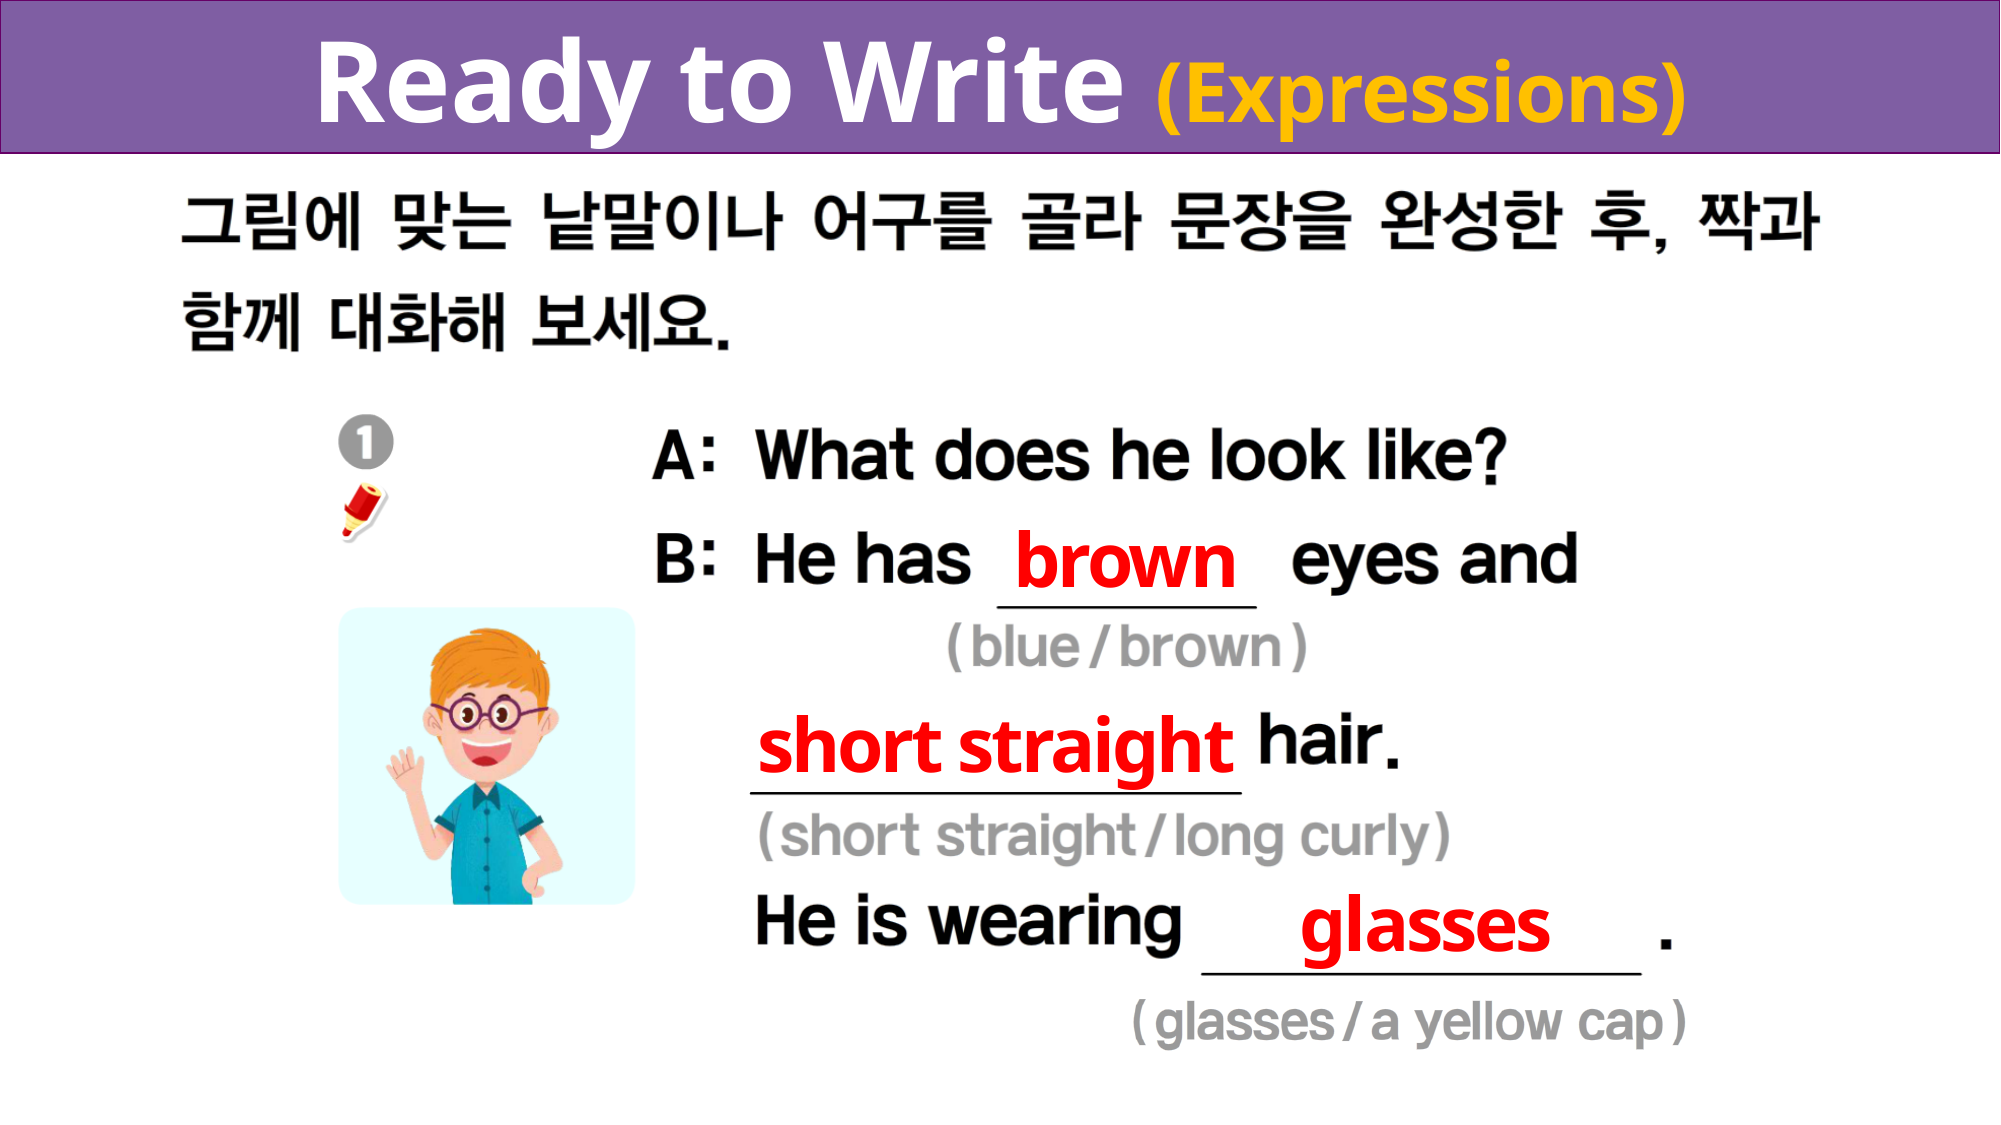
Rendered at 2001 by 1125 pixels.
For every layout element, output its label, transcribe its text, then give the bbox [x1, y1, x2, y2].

picture [316, 403, 1683, 982]
text_box Ready to Write (Expressions) [0, 0, 2000, 154]
picture [173, 183, 1827, 362]
picture [1121, 987, 1692, 1057]
